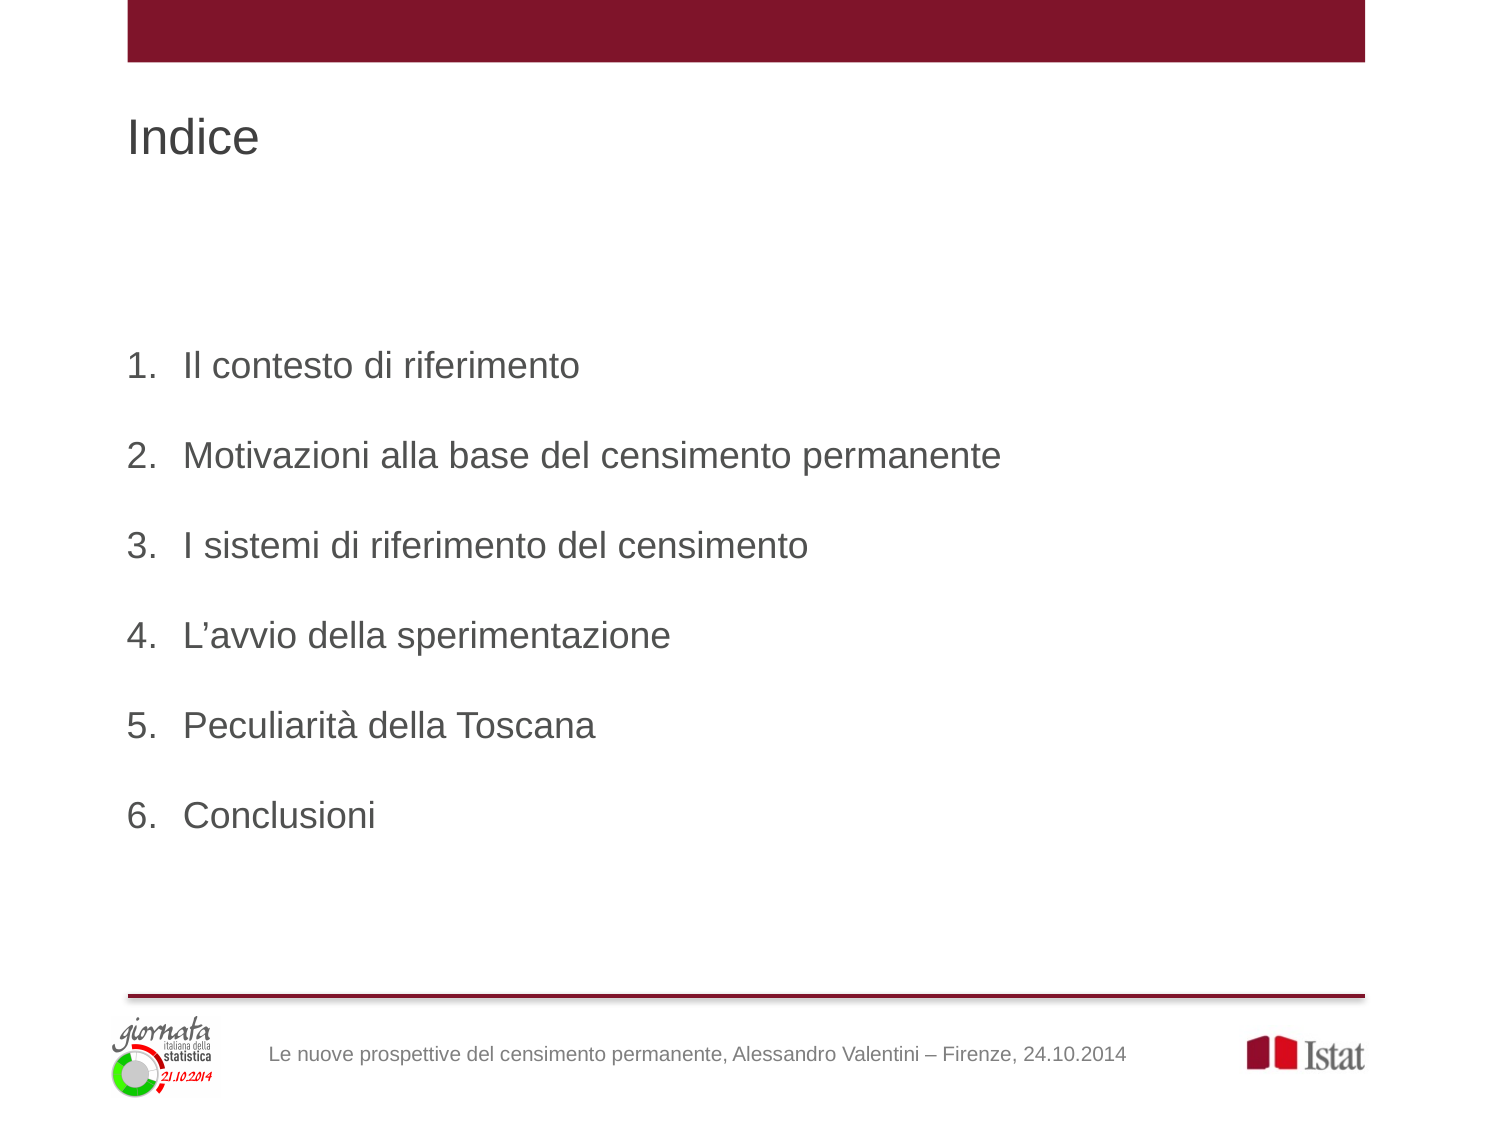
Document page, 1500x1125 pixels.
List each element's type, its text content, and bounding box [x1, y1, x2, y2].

text_box Le nuove prospettive del censimento permanente, Alessandro Valentini – Firenze, 24.10.2014 [253, 1033, 1210, 1073]
text_box Il contesto di riferimento Motivazioni alla base del censimento permanente I sistemi di riferimento del censimento L’avvio della sperimentazione Peculiarità della Toscana Conclusioni [111, 333, 1366, 844]
picture [111, 1015, 221, 1098]
picture [1239, 1025, 1373, 1081]
text_box Indice [111, 97, 1349, 172]
